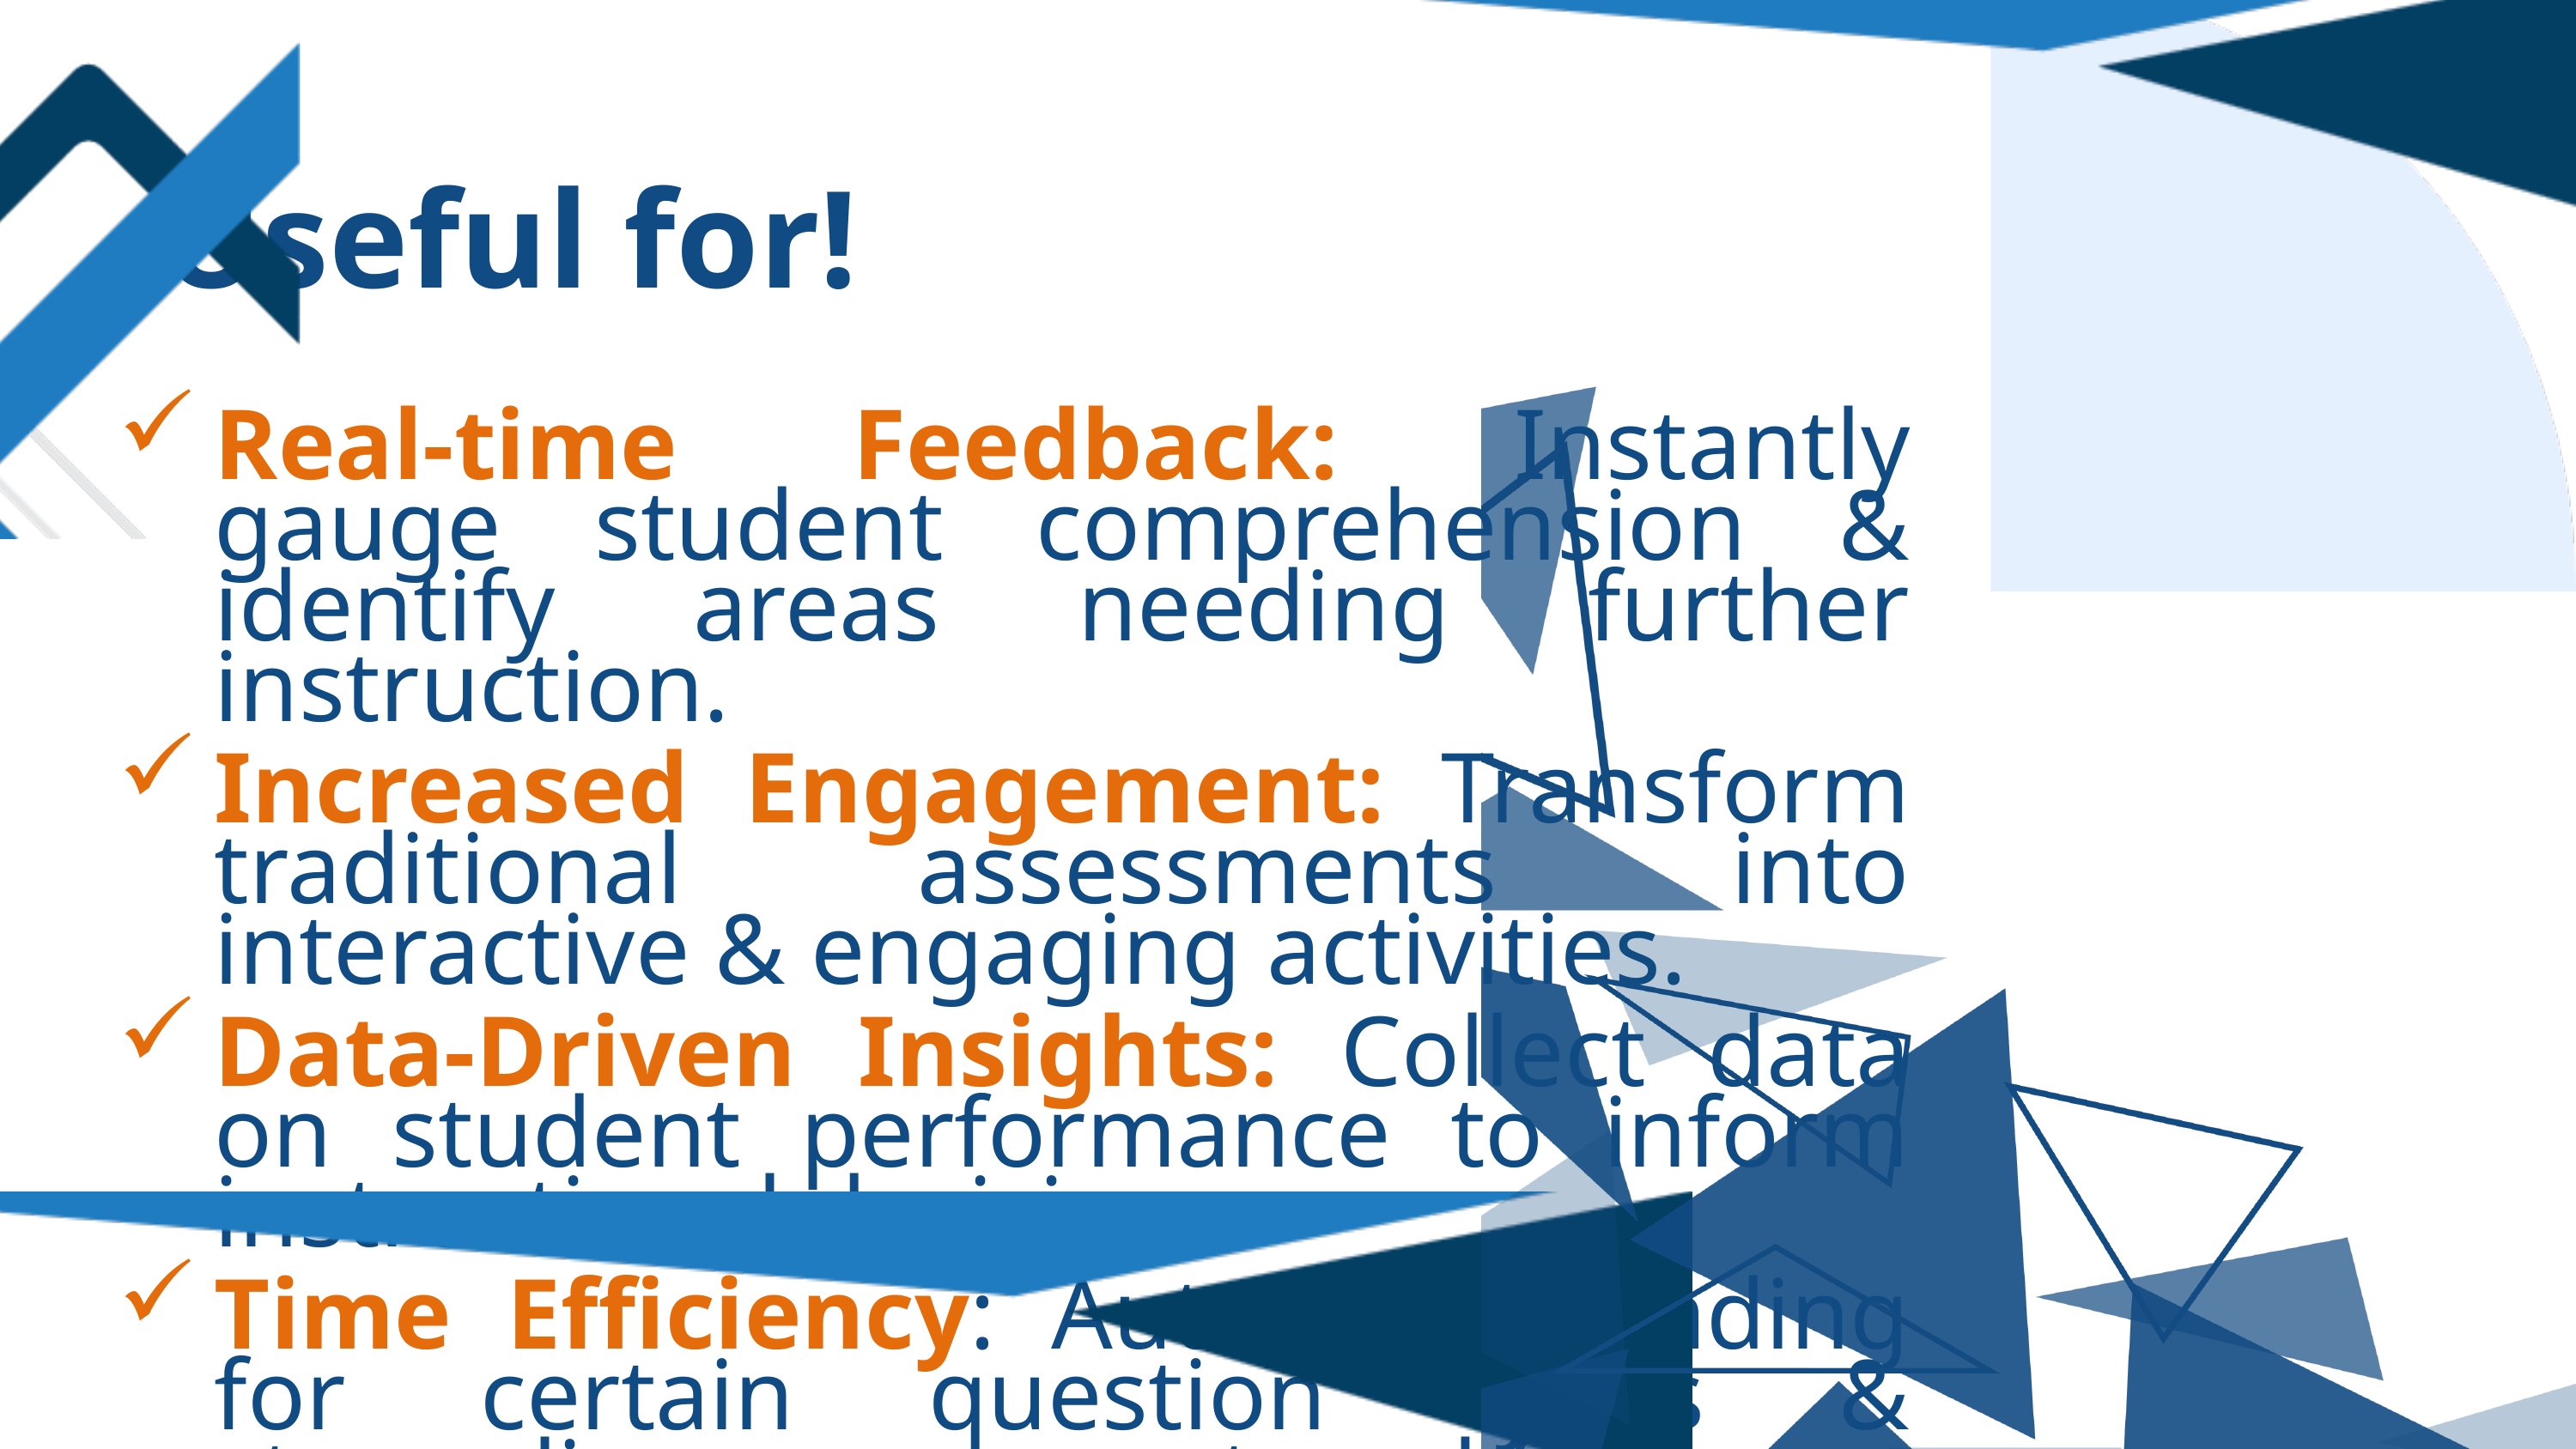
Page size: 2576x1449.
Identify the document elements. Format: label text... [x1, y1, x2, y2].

text_box Useful for! [301, 180, 1245, 316]
text_box Real-time Feedback: Instantly gauge student comprehension & identify areas needing further instruction. Increased Engagement: Transform traditional assessments into interactive & engaging activities. Data-Driven Insights: Collect data on student performance to inform instructional decisions. Time Efficiency: Automate grading for certain question types & streamline assessment workflows. Versatility: Adaptable for various subjects, grade levels, & learning environments. [118, 418, 1480, 1191]
text_box [1990, 249, 2576, 386]
text_box [0, 0, 301, 539]
text_box [1480, 386, 2576, 1449]
text_box [769, 0, 2576, 249]
text_box [0, 1191, 1480, 1449]
